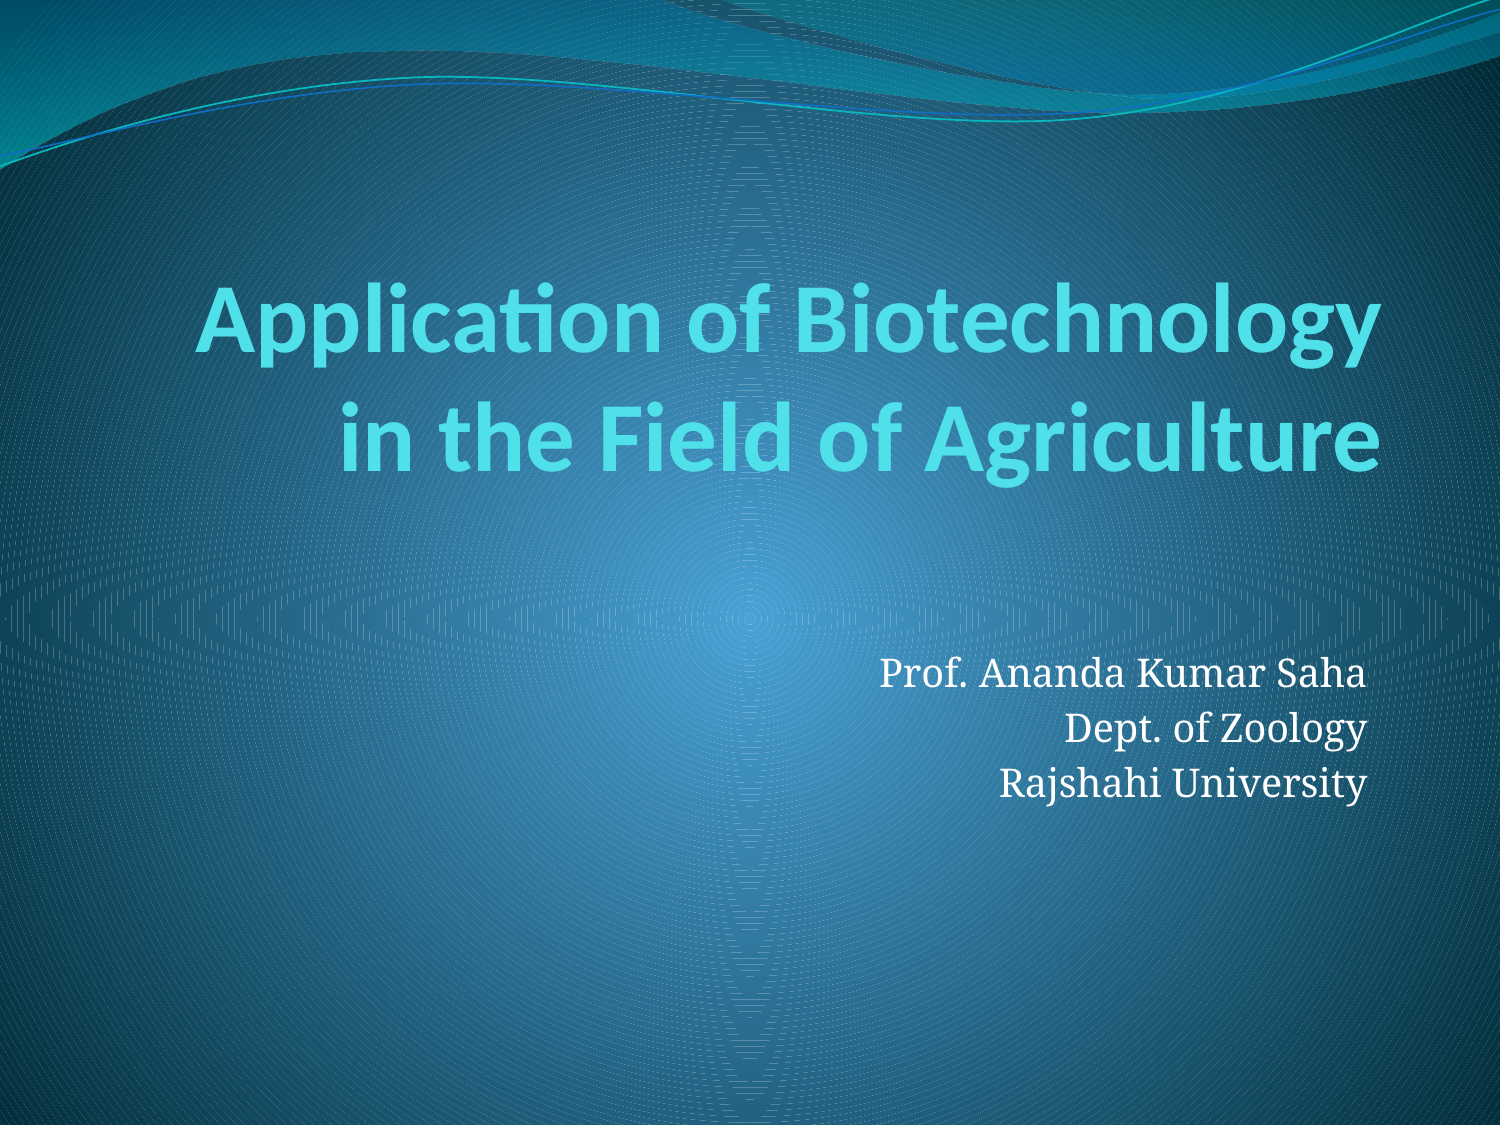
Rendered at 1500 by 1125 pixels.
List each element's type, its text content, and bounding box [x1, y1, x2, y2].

subtitle Prof. Ananda Kumar Saha Dept. of Zoology Rajshahi University [87, 529, 1376, 818]
title Application of Biotechnology in the Field of Agriculture [112, 249, 1388, 492]
